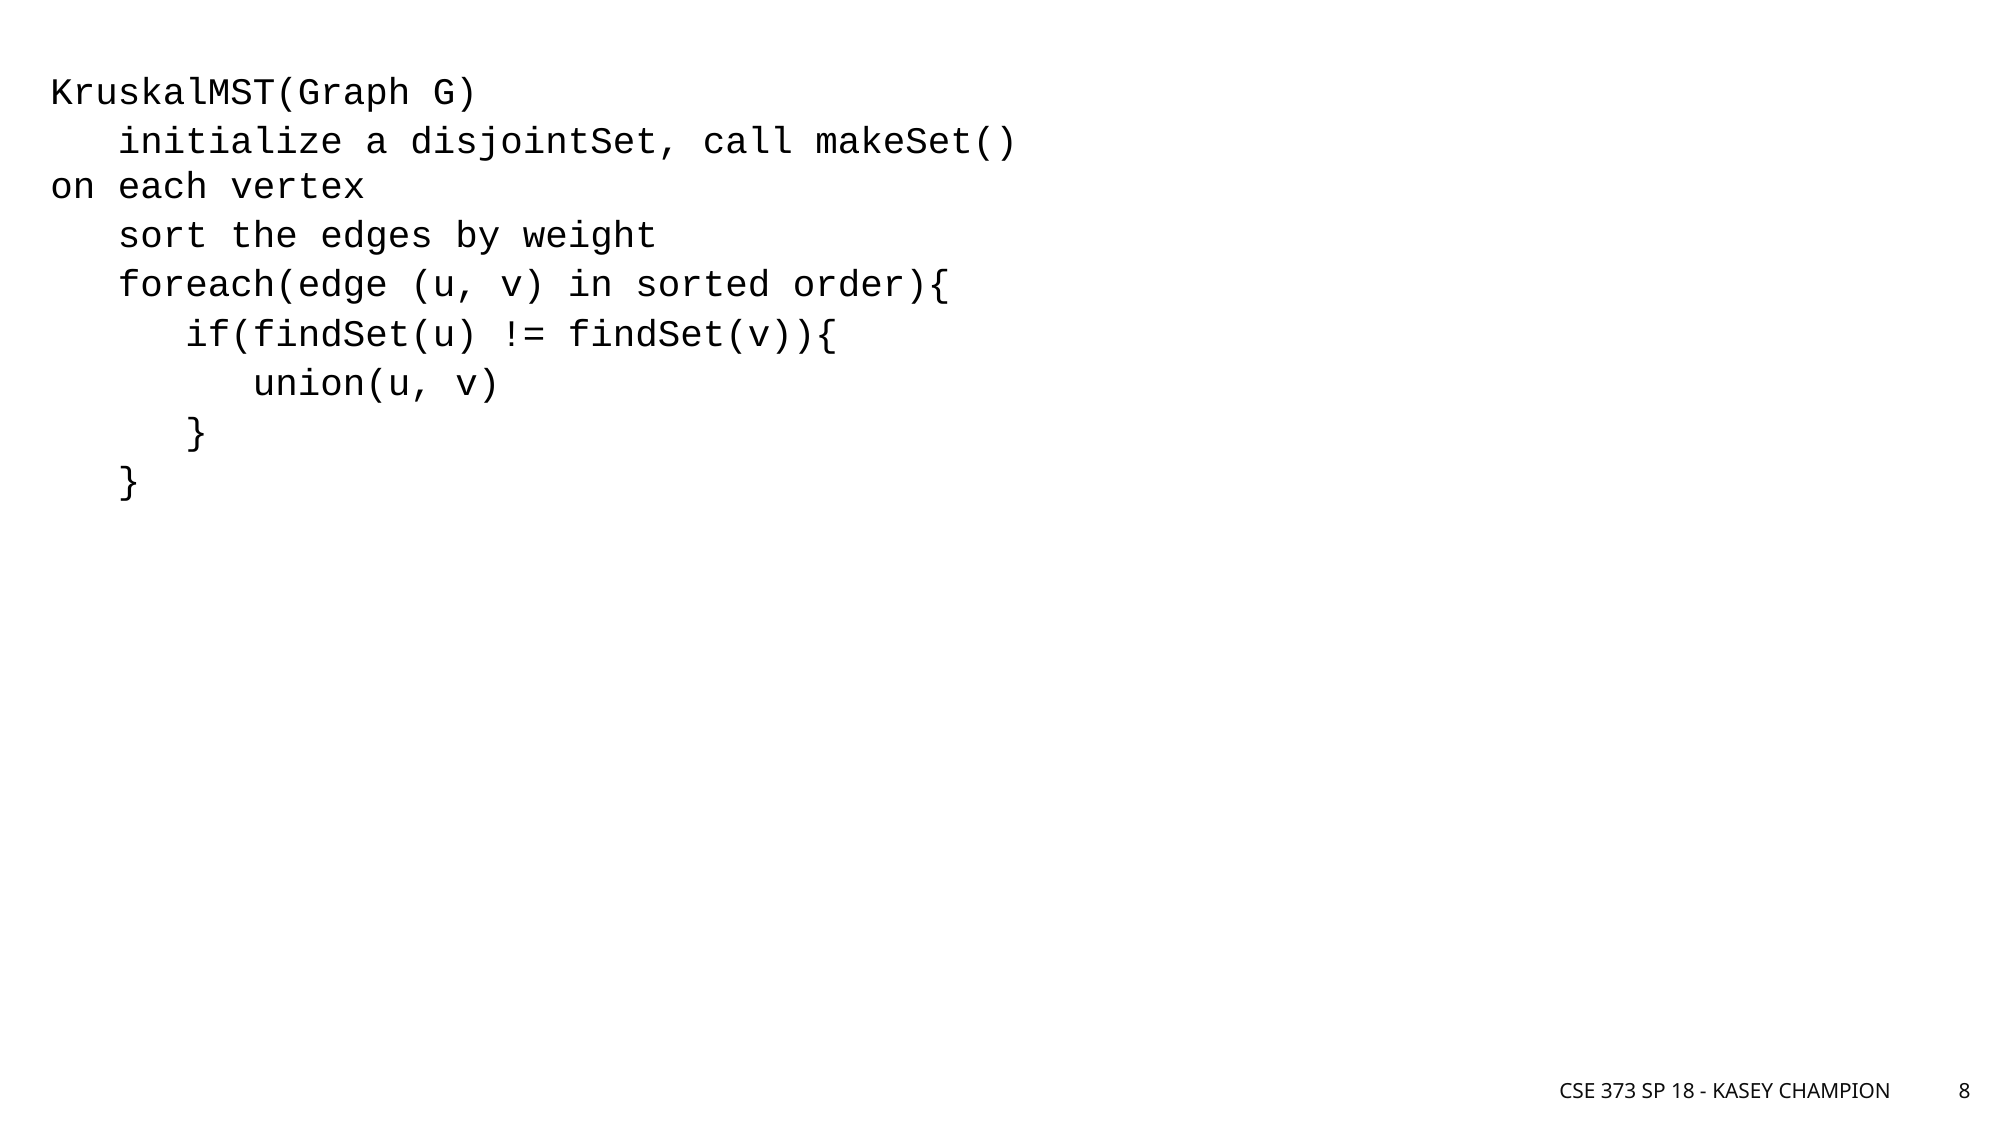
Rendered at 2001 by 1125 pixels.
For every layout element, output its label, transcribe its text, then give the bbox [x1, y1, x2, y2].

footer CSE 373 SP 18 - Kasey Champion [937, 1069, 1906, 1115]
text_box KruskalMST(Graph G) initialize a disjointSet, call makeSet() on each vertex sort the edges by weight foreach(edge (u, v) in sorted order){ if(findSet(u) != findSet(v)){ union(u, v) } } [35, 59, 1036, 509]
slide_number 8 [1916, 1069, 1986, 1115]
